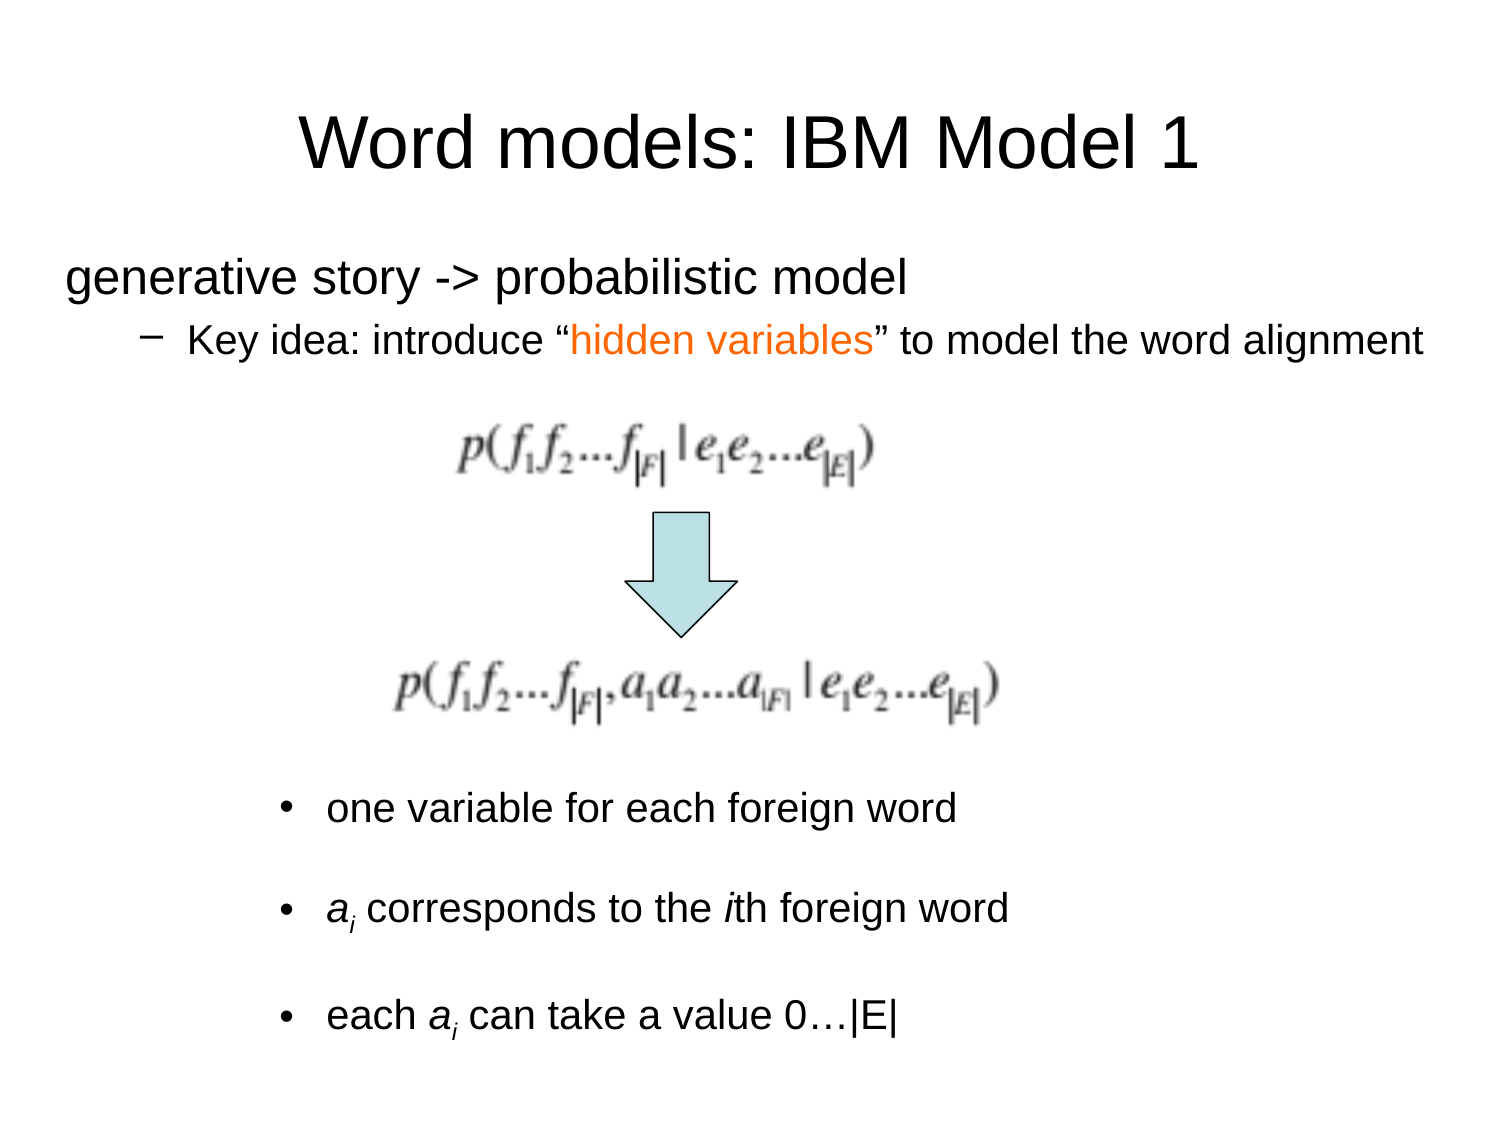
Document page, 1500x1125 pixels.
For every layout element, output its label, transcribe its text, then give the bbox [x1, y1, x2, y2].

list generative story -> probabilistic model Key idea: introduce “hidden variables” to model the word alignment [49, 237, 1451, 401]
text_box [624, 512, 738, 638]
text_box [387, 649, 1004, 733]
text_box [449, 412, 877, 495]
text_box one variable for each foreign word ai corresponds to the ith foreign word each ai can take a value 0…|E| [264, 773, 1025, 1103]
title Word models: IBM Model 1 [74, 44, 1426, 233]
